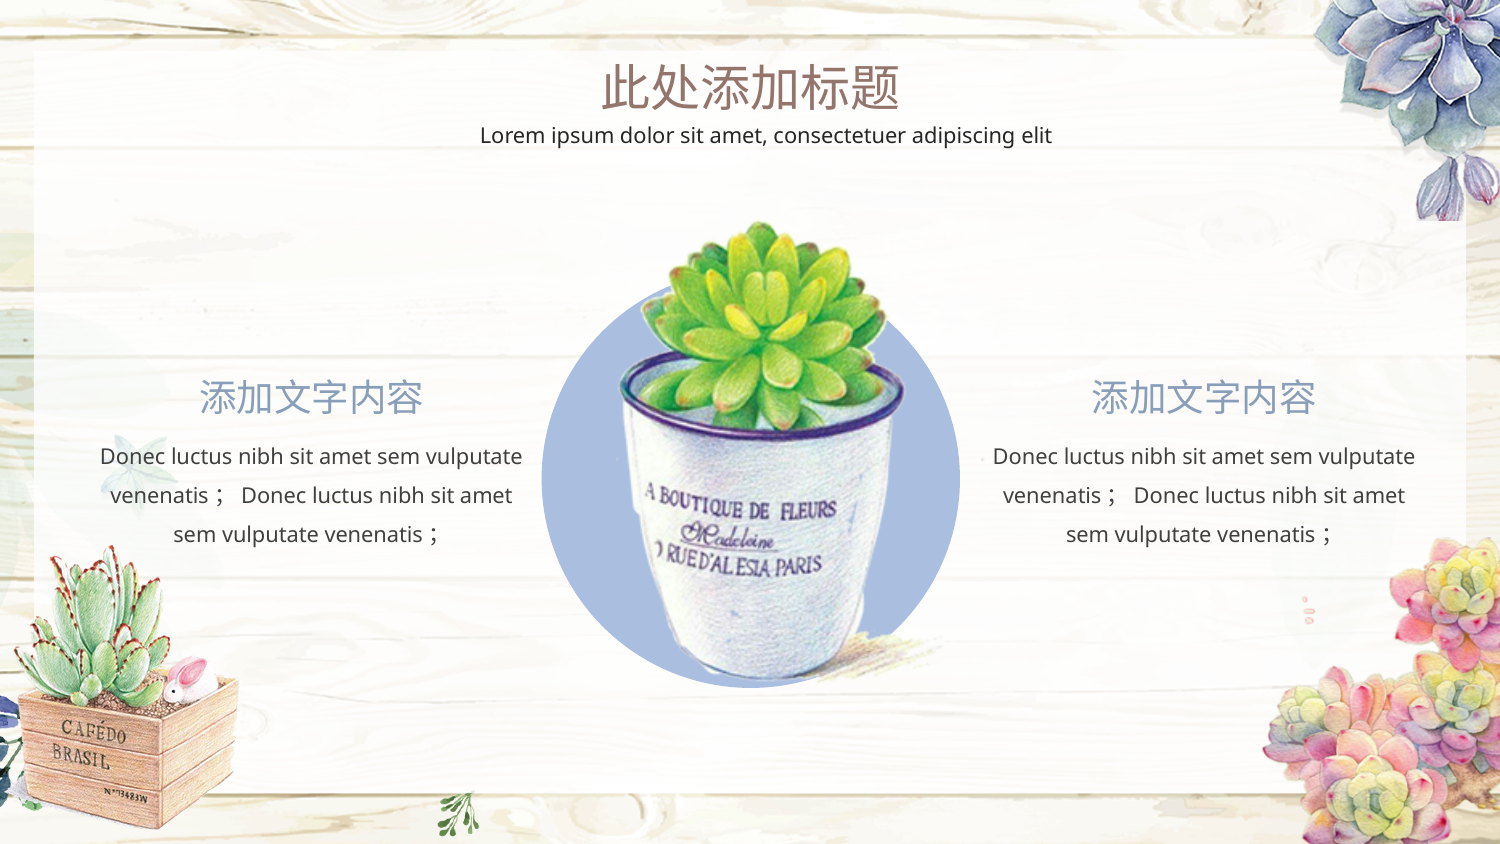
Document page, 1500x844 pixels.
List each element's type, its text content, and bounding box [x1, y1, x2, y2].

text_box Donec luctus nibh sit amet sem vulputate venenatis；Donec luctus nibh sit amet sem vulputate venenatis； [1001, 421, 1435, 555]
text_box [501, 0, 1001, 688]
text_box Donec luctus nibh sit amet sem vulputate venenatis；Donec luctus nibh sit amet sem vulputate venenatis； [81, 421, 501, 555]
text_box Lorem ipsum dolor sit amet, consectetuer adipiscing elit [465, 114, 501, 156]
text_box Lorem ipsum dolor sit amet, consectetuer adipiscing elit [1001, 114, 1069, 156]
text_box 添加文字内容 [1077, 366, 1332, 421]
picture [0, 0, 1500, 844]
text_box 添加文字内容 [184, 366, 440, 421]
